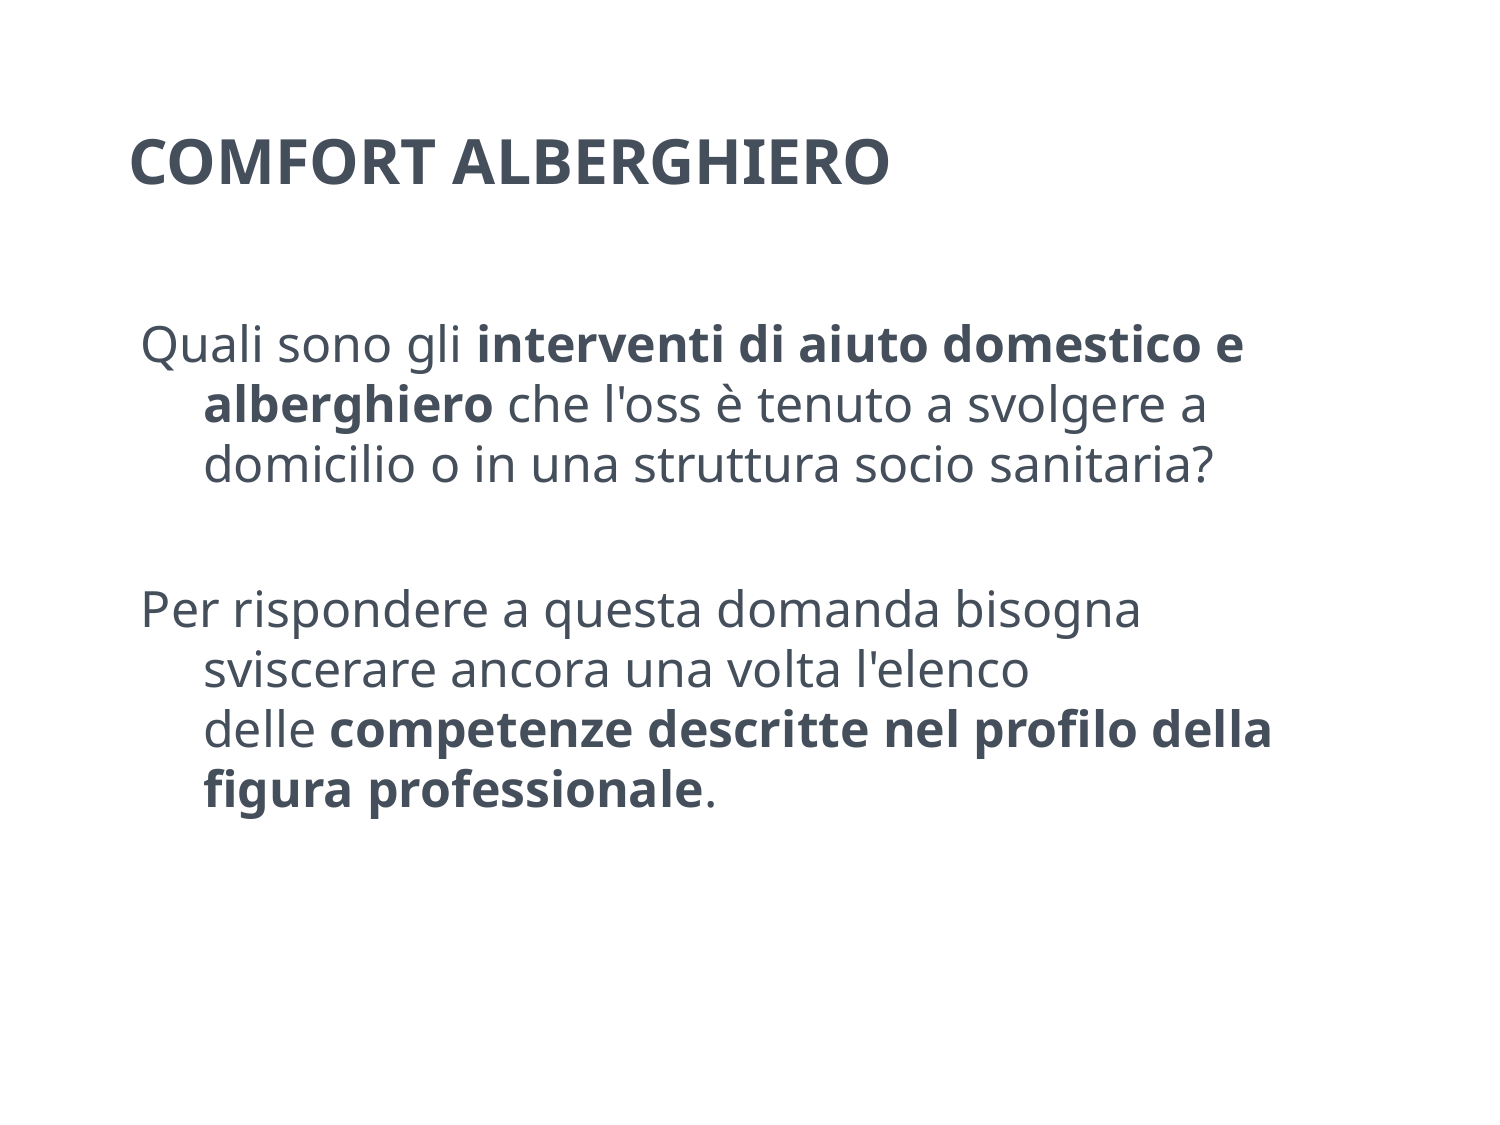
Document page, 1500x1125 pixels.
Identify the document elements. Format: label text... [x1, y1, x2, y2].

list Quali sono gli interventi di aiuto domestico e alberghiero che l'oss è tenuto a svolgere a domicilio o in una struttura socio sanitaria? Per rispondere a questa domanda bisogna sviscerare ancora una volta l'elenco delle competenze descritte nel profilo della figura professionale. [113, 297, 1387, 1021]
title COMFORT ALBERGHIERO [113, 104, 1387, 212]
